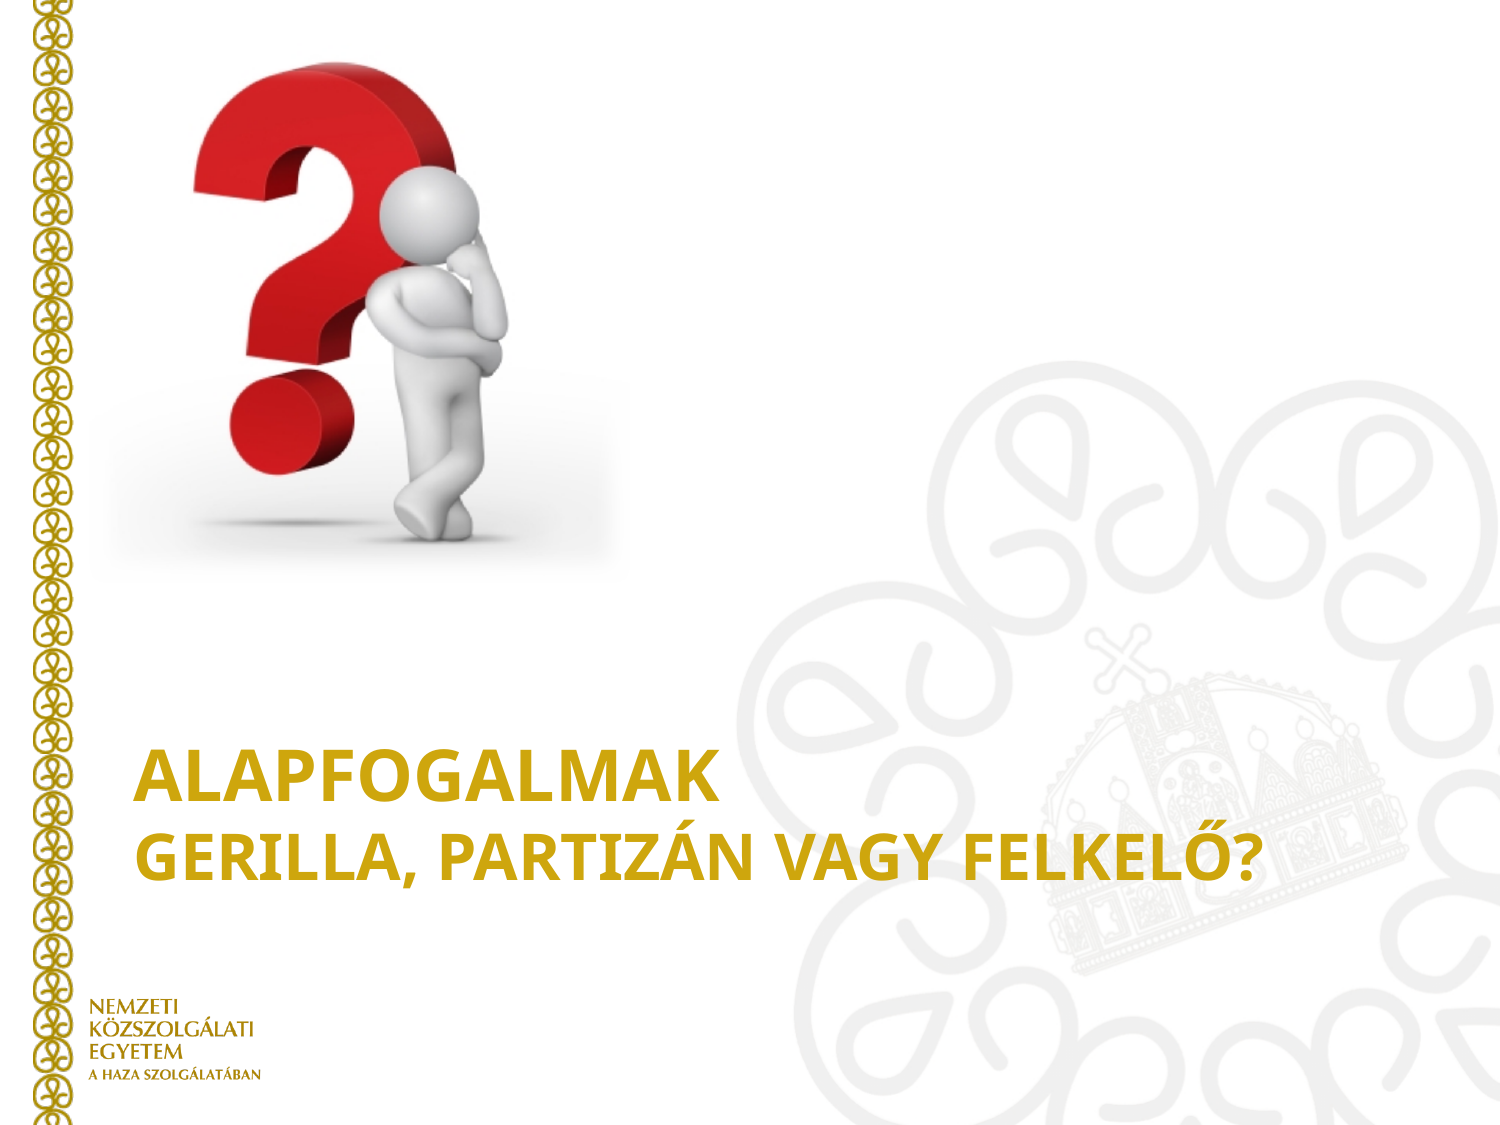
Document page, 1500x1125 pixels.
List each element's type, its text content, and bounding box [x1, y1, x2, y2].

picture [88, 995, 261, 1083]
picture [88, 42, 631, 584]
title ALAPFOGALMAK Gerilla, partizán vagy felkelő? [118, 722, 1394, 947]
picture [33, 0, 74, 1125]
picture [731, 349, 1500, 1125]
